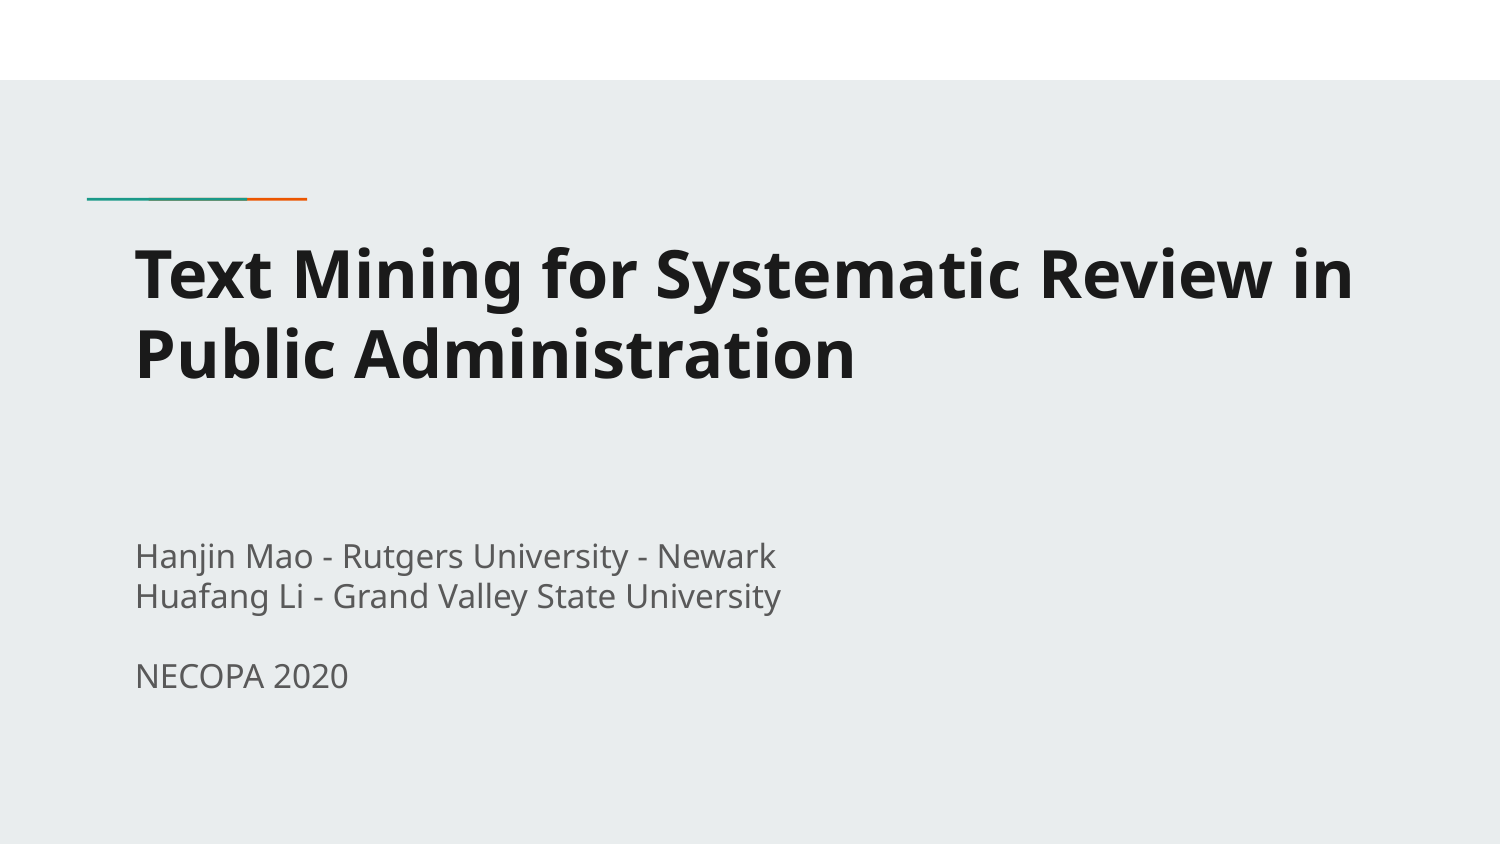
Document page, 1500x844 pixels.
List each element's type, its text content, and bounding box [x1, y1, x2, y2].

subtitle Hanjin Mao - Rutgers University - Newark Huafang Li - Grand Valley State University NECOPA 2020 [119, 520, 1381, 610]
title Text Mining for Systematic Review in Public Administration [119, 216, 1381, 490]
